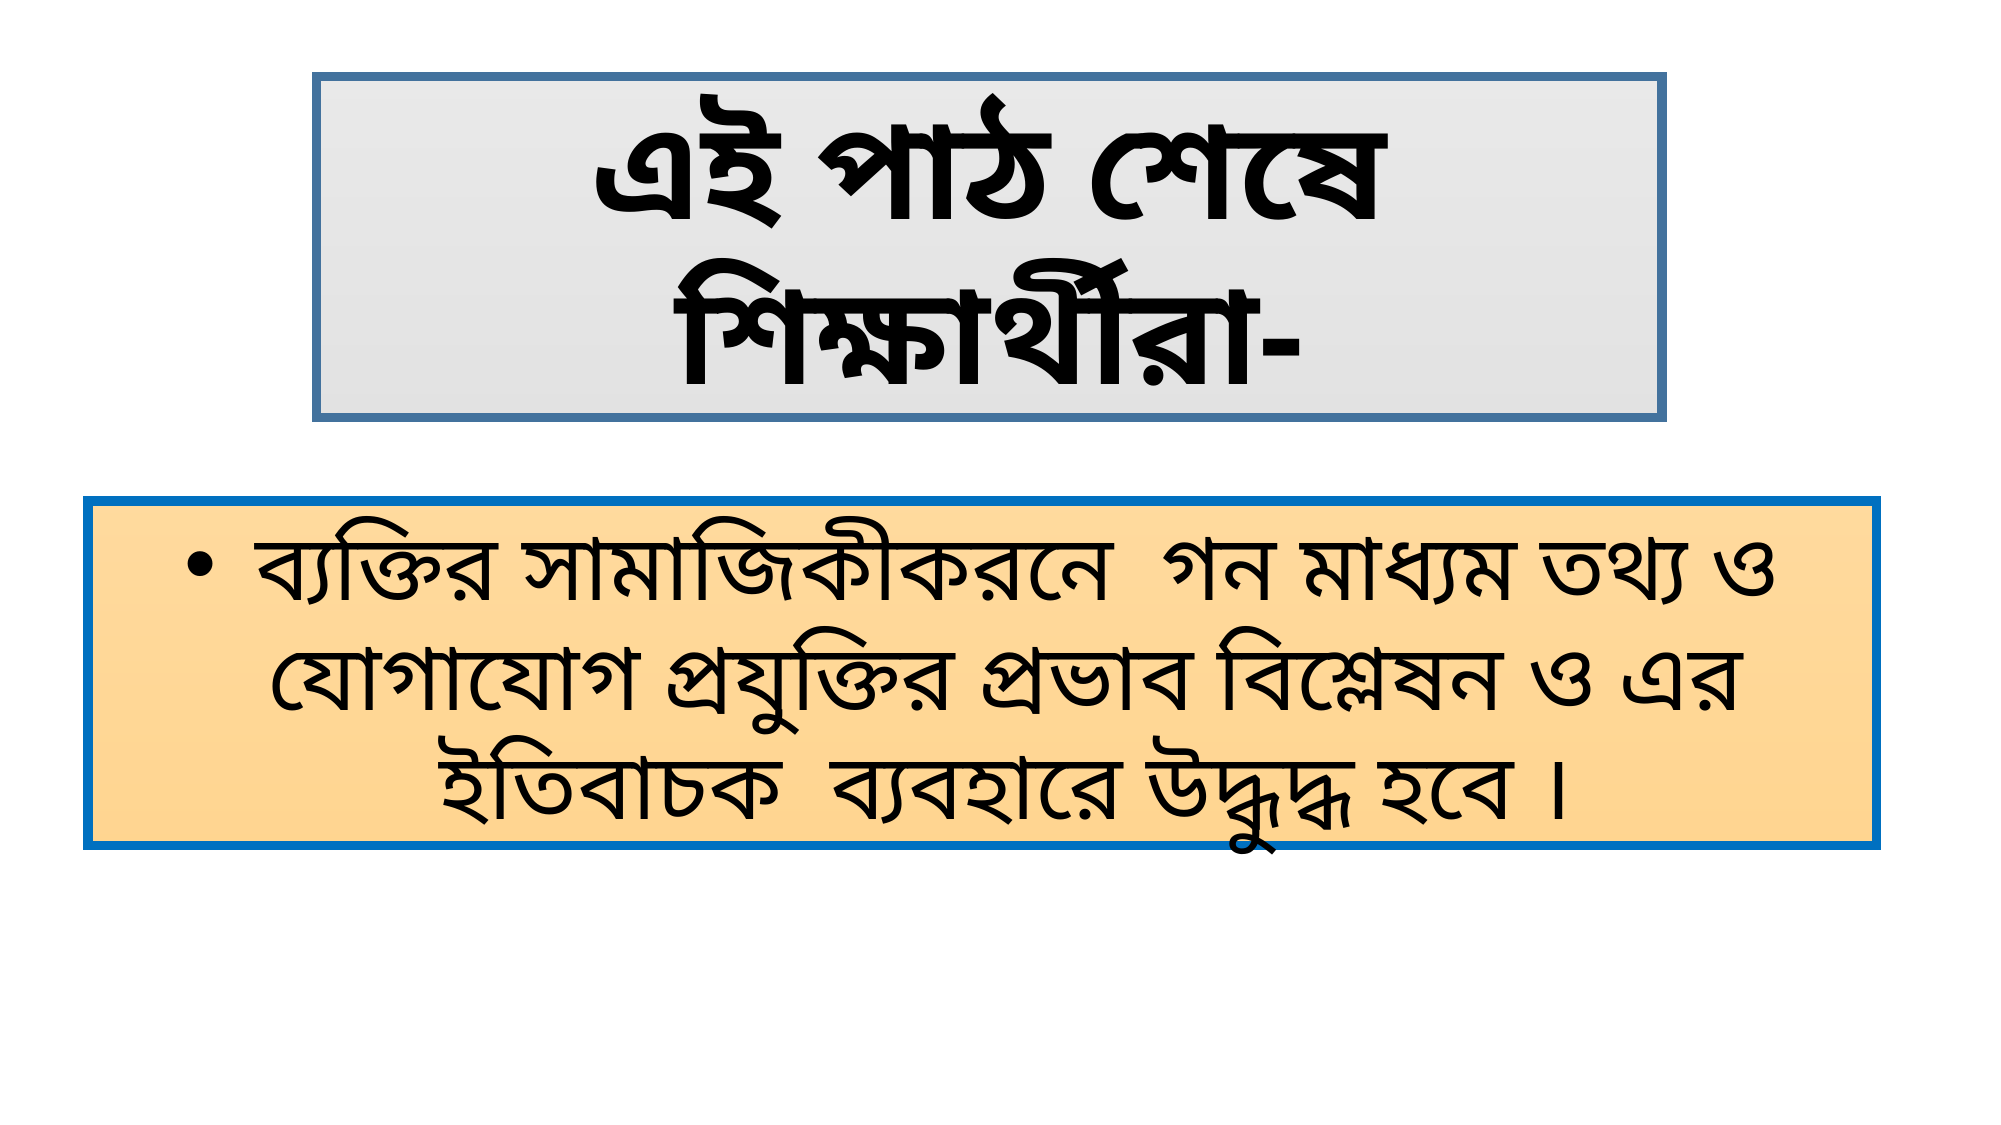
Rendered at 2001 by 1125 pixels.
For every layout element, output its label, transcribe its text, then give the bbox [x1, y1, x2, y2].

text_box ব্যক্তির সামাজিকীকরনে গন মাধ্যম তথ্য ও যোগাযোগ প্রযুক্তির প্রভাব বিশ্লেষন ও এর ইতিবাচক ব্যবহারে উদ্ধুদ্ধ হবে । [87, 500, 1877, 846]
text_box এই পাঠ শেষে শিক্ষার্থীরা- [316, 76, 1663, 419]
